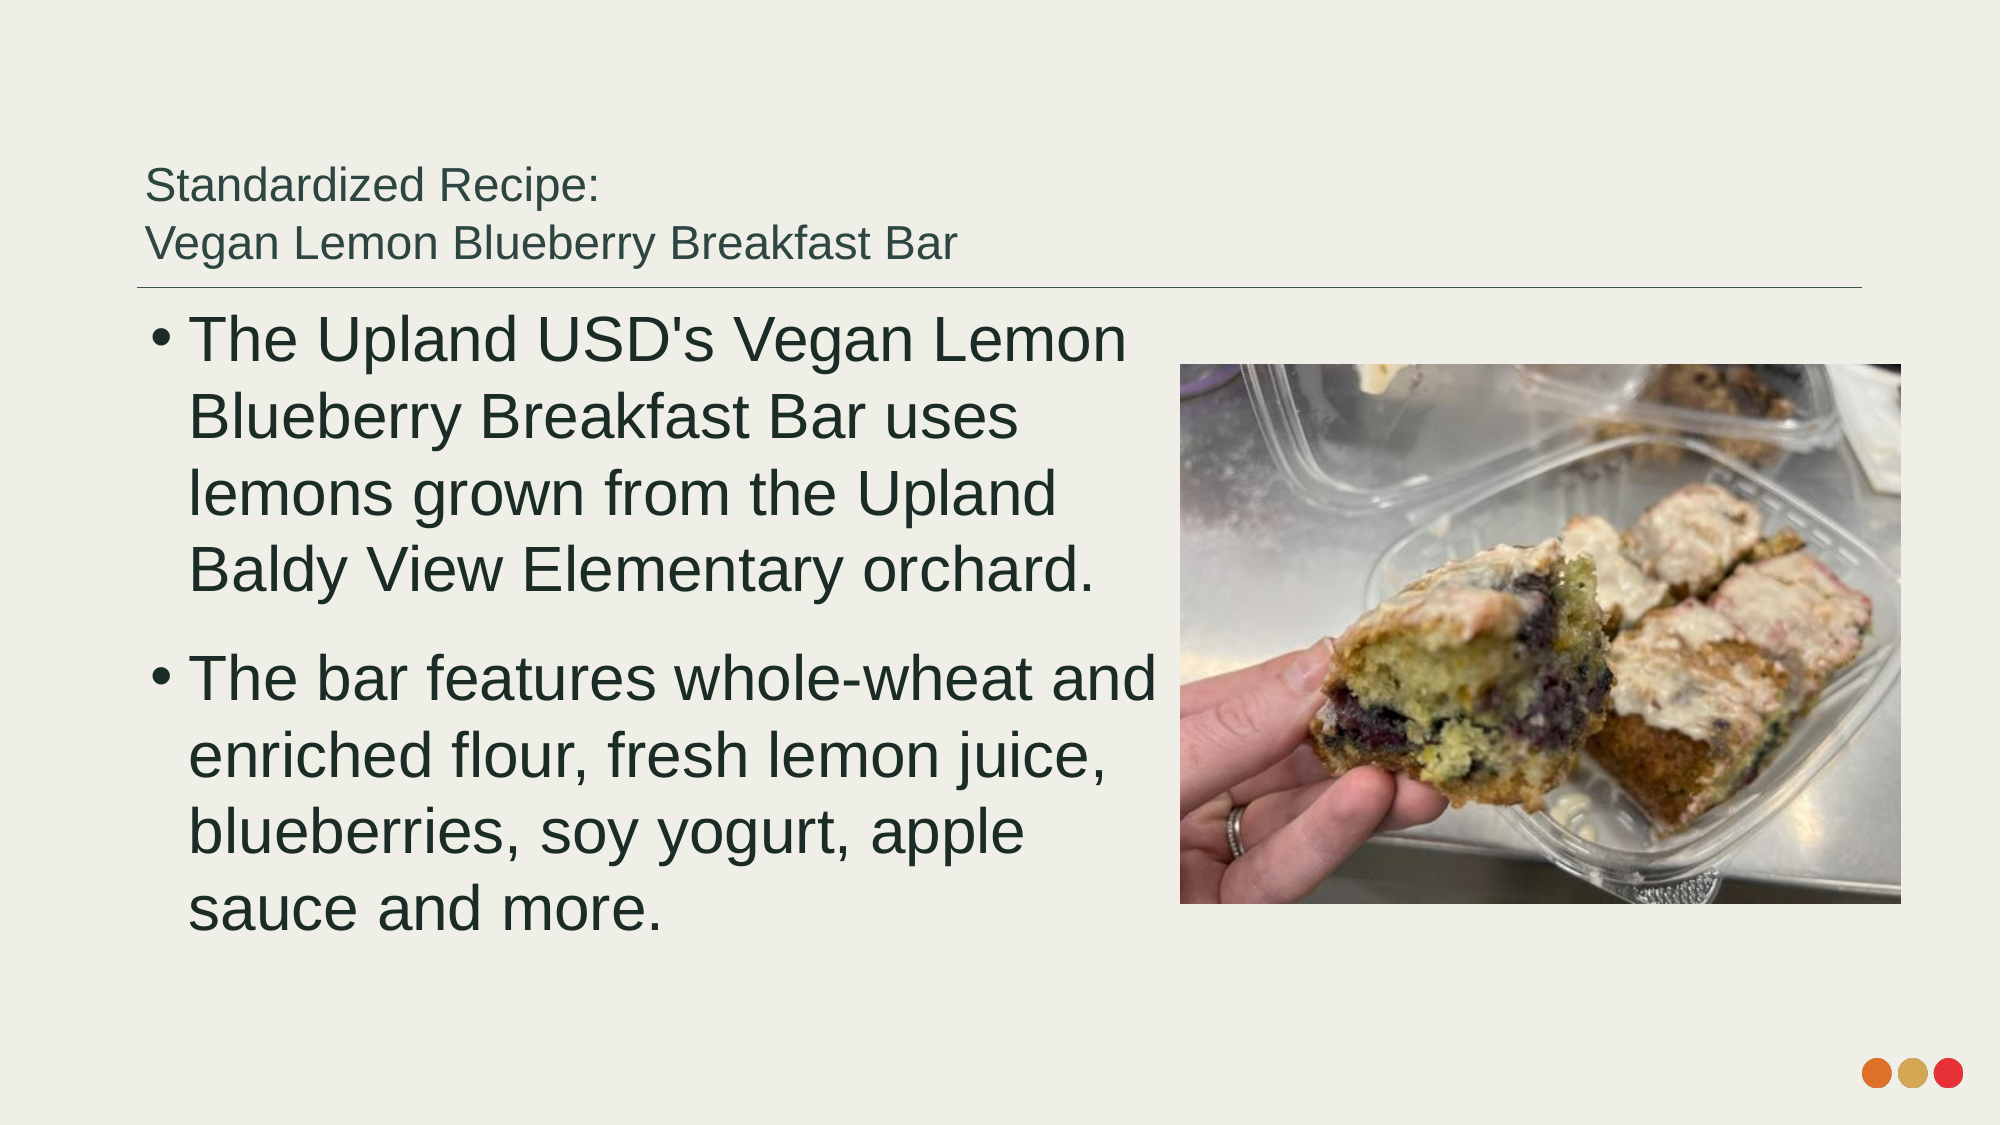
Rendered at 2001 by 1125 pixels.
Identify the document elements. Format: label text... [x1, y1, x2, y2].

list The Upland USD's Vegan Lemon Blueberry Breakfast Bar uses lemons grown from the Upland Baldy View Elementary orchard. The bar features whole-wheat and enriched flour, fresh lemon juice, blueberries, soy yogurt, apple sauce and more. [135, 290, 1181, 962]
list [1179, 363, 1901, 905]
picture [1862, 1058, 1963, 1088]
title Standardized Recipe: Vegan Lemon Blueberry Breakfast Bar [129, 146, 2000, 278]
